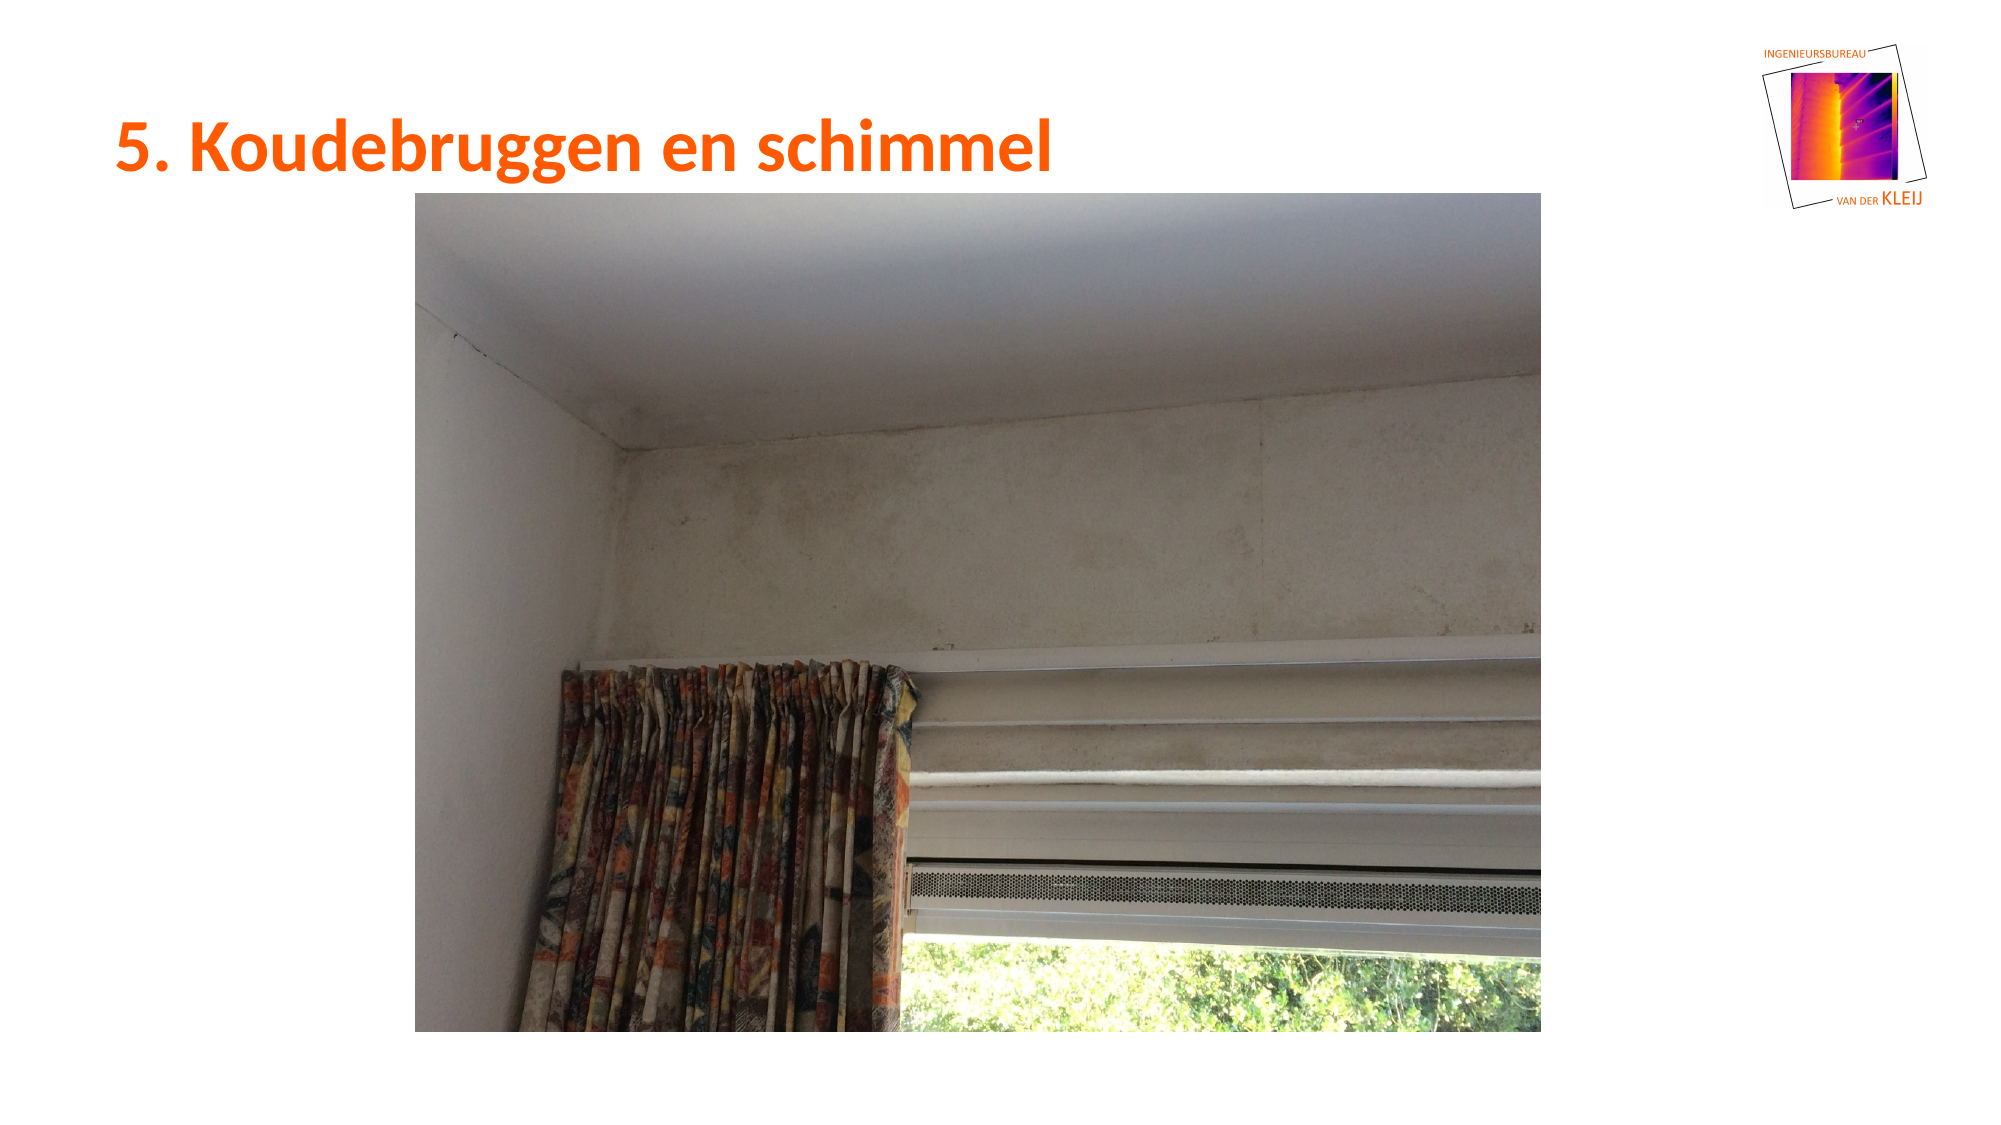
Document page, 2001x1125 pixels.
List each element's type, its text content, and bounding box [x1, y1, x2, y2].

picture [1762, 44, 1927, 209]
picture [414, 192, 1542, 1033]
title 5. Koudebruggen en schimmel [99, 45, 1899, 238]
